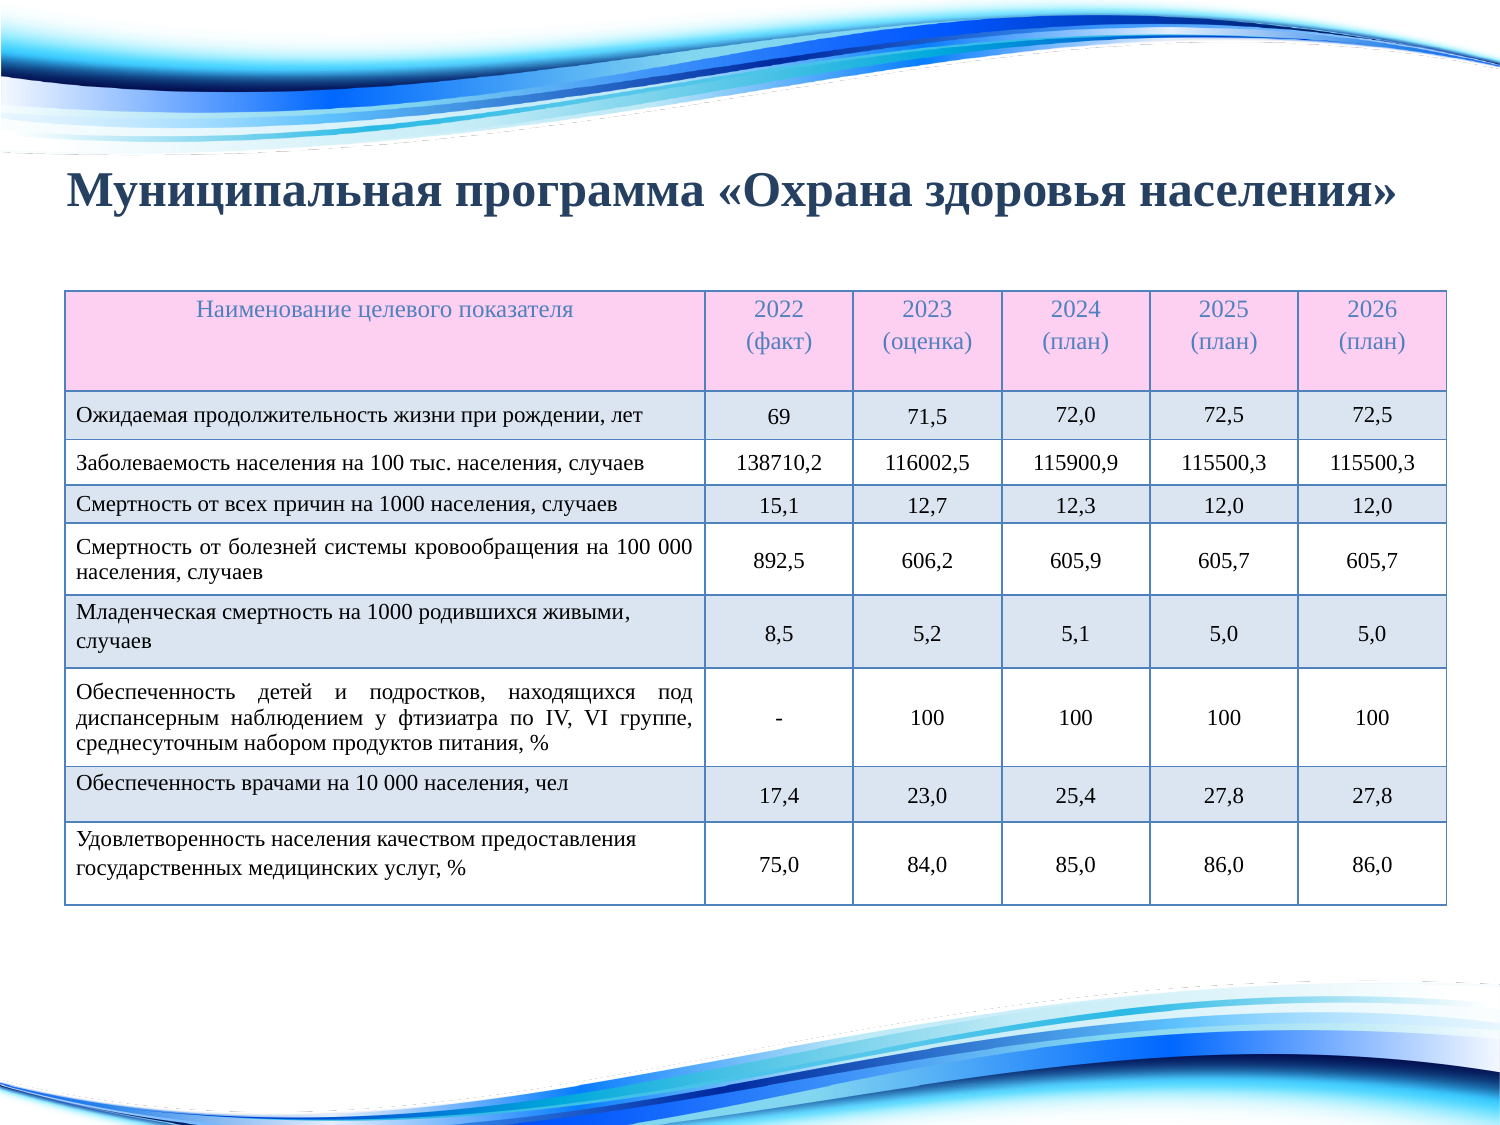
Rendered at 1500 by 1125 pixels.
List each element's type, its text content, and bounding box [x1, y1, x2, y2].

table_cell 25,4 [1003, 767, 1149, 821]
table_cell 5,0 [1151, 596, 1297, 667]
table_cell 12,7 [854, 486, 1001, 522]
table_cell 605,7 [1151, 524, 1297, 594]
table_cell 27,8 [1151, 767, 1297, 821]
table_cell 115900,9 [1003, 440, 1149, 484]
table_cell 892,5 [706, 524, 852, 594]
table_cell 8,5 [706, 596, 852, 667]
table_cell 72,5 [1299, 392, 1446, 439]
table_cell Смертность от болезней системы кровообращения на 100 000 населения, случаев [66, 524, 704, 594]
table_cell Ожидаемая продолжительность жизни при рождении, лет [66, 392, 704, 439]
table_cell 72,0 [1003, 392, 1149, 439]
table_cell 12,0 [1299, 486, 1446, 522]
table_cell 100 [1151, 669, 1297, 766]
table_cell 5,1 [1003, 596, 1149, 667]
table_cell 116002,5 [854, 440, 1001, 484]
table_cell - [706, 669, 852, 766]
table_cell 100 [1003, 669, 1149, 766]
picture [0, 0, 1500, 291]
table_header Наименование целевого показателя [66, 303, 704, 390]
table_header 2026 (план) [1299, 303, 1446, 390]
table_cell Заболеваемость населения на 100 тыс. населения, случаев [66, 440, 704, 484]
table_cell Обеспеченность врачами на 10 000 населения, чел [66, 767, 704, 821]
table_cell 115500,3 [1299, 440, 1446, 484]
table_cell 605,7 [1299, 524, 1446, 594]
table_cell 100 [1299, 669, 1446, 766]
table_cell 115500,3 [1151, 440, 1297, 484]
table_cell 606,2 [854, 524, 1001, 594]
table_header 2025 (план) [1151, 303, 1297, 390]
table_header 2022 (факт) [706, 303, 852, 390]
table_cell 69 [706, 392, 852, 439]
table_header 2024 (план) [1003, 303, 1149, 390]
table_cell 12,0 [1151, 486, 1297, 522]
table_cell 23,0 [854, 767, 1001, 821]
picture [0, 822, 1500, 1125]
table_cell Младенческая смертность на 1000 родившихся живыми, случаев [66, 596, 704, 667]
table_cell 100 [854, 669, 1001, 766]
table_cell Смертность от всех причин на 1000 населения, случаев [66, 486, 704, 522]
table_cell 138710,2 [706, 440, 852, 484]
table_cell Обеспеченность детей и подростков, находящихся под диспансерным наблюдением у фтизиатра по IV, VI группе, среднесуточным набором продуктов питания, % [66, 669, 704, 766]
table_cell 605,9 [1003, 524, 1149, 594]
table_cell 27,8 [1299, 767, 1446, 821]
table_cell 5,0 [1299, 596, 1446, 667]
table_cell 17,4 [706, 767, 852, 821]
table_cell 12,3 [1003, 486, 1149, 522]
table_cell 71,5 [854, 392, 1001, 439]
table_cell 15,1 [706, 486, 852, 522]
table_cell 72,5 [1151, 392, 1297, 439]
table_header 2023 (оценка) [854, 303, 1001, 390]
table_cell 5,2 [854, 596, 1001, 667]
